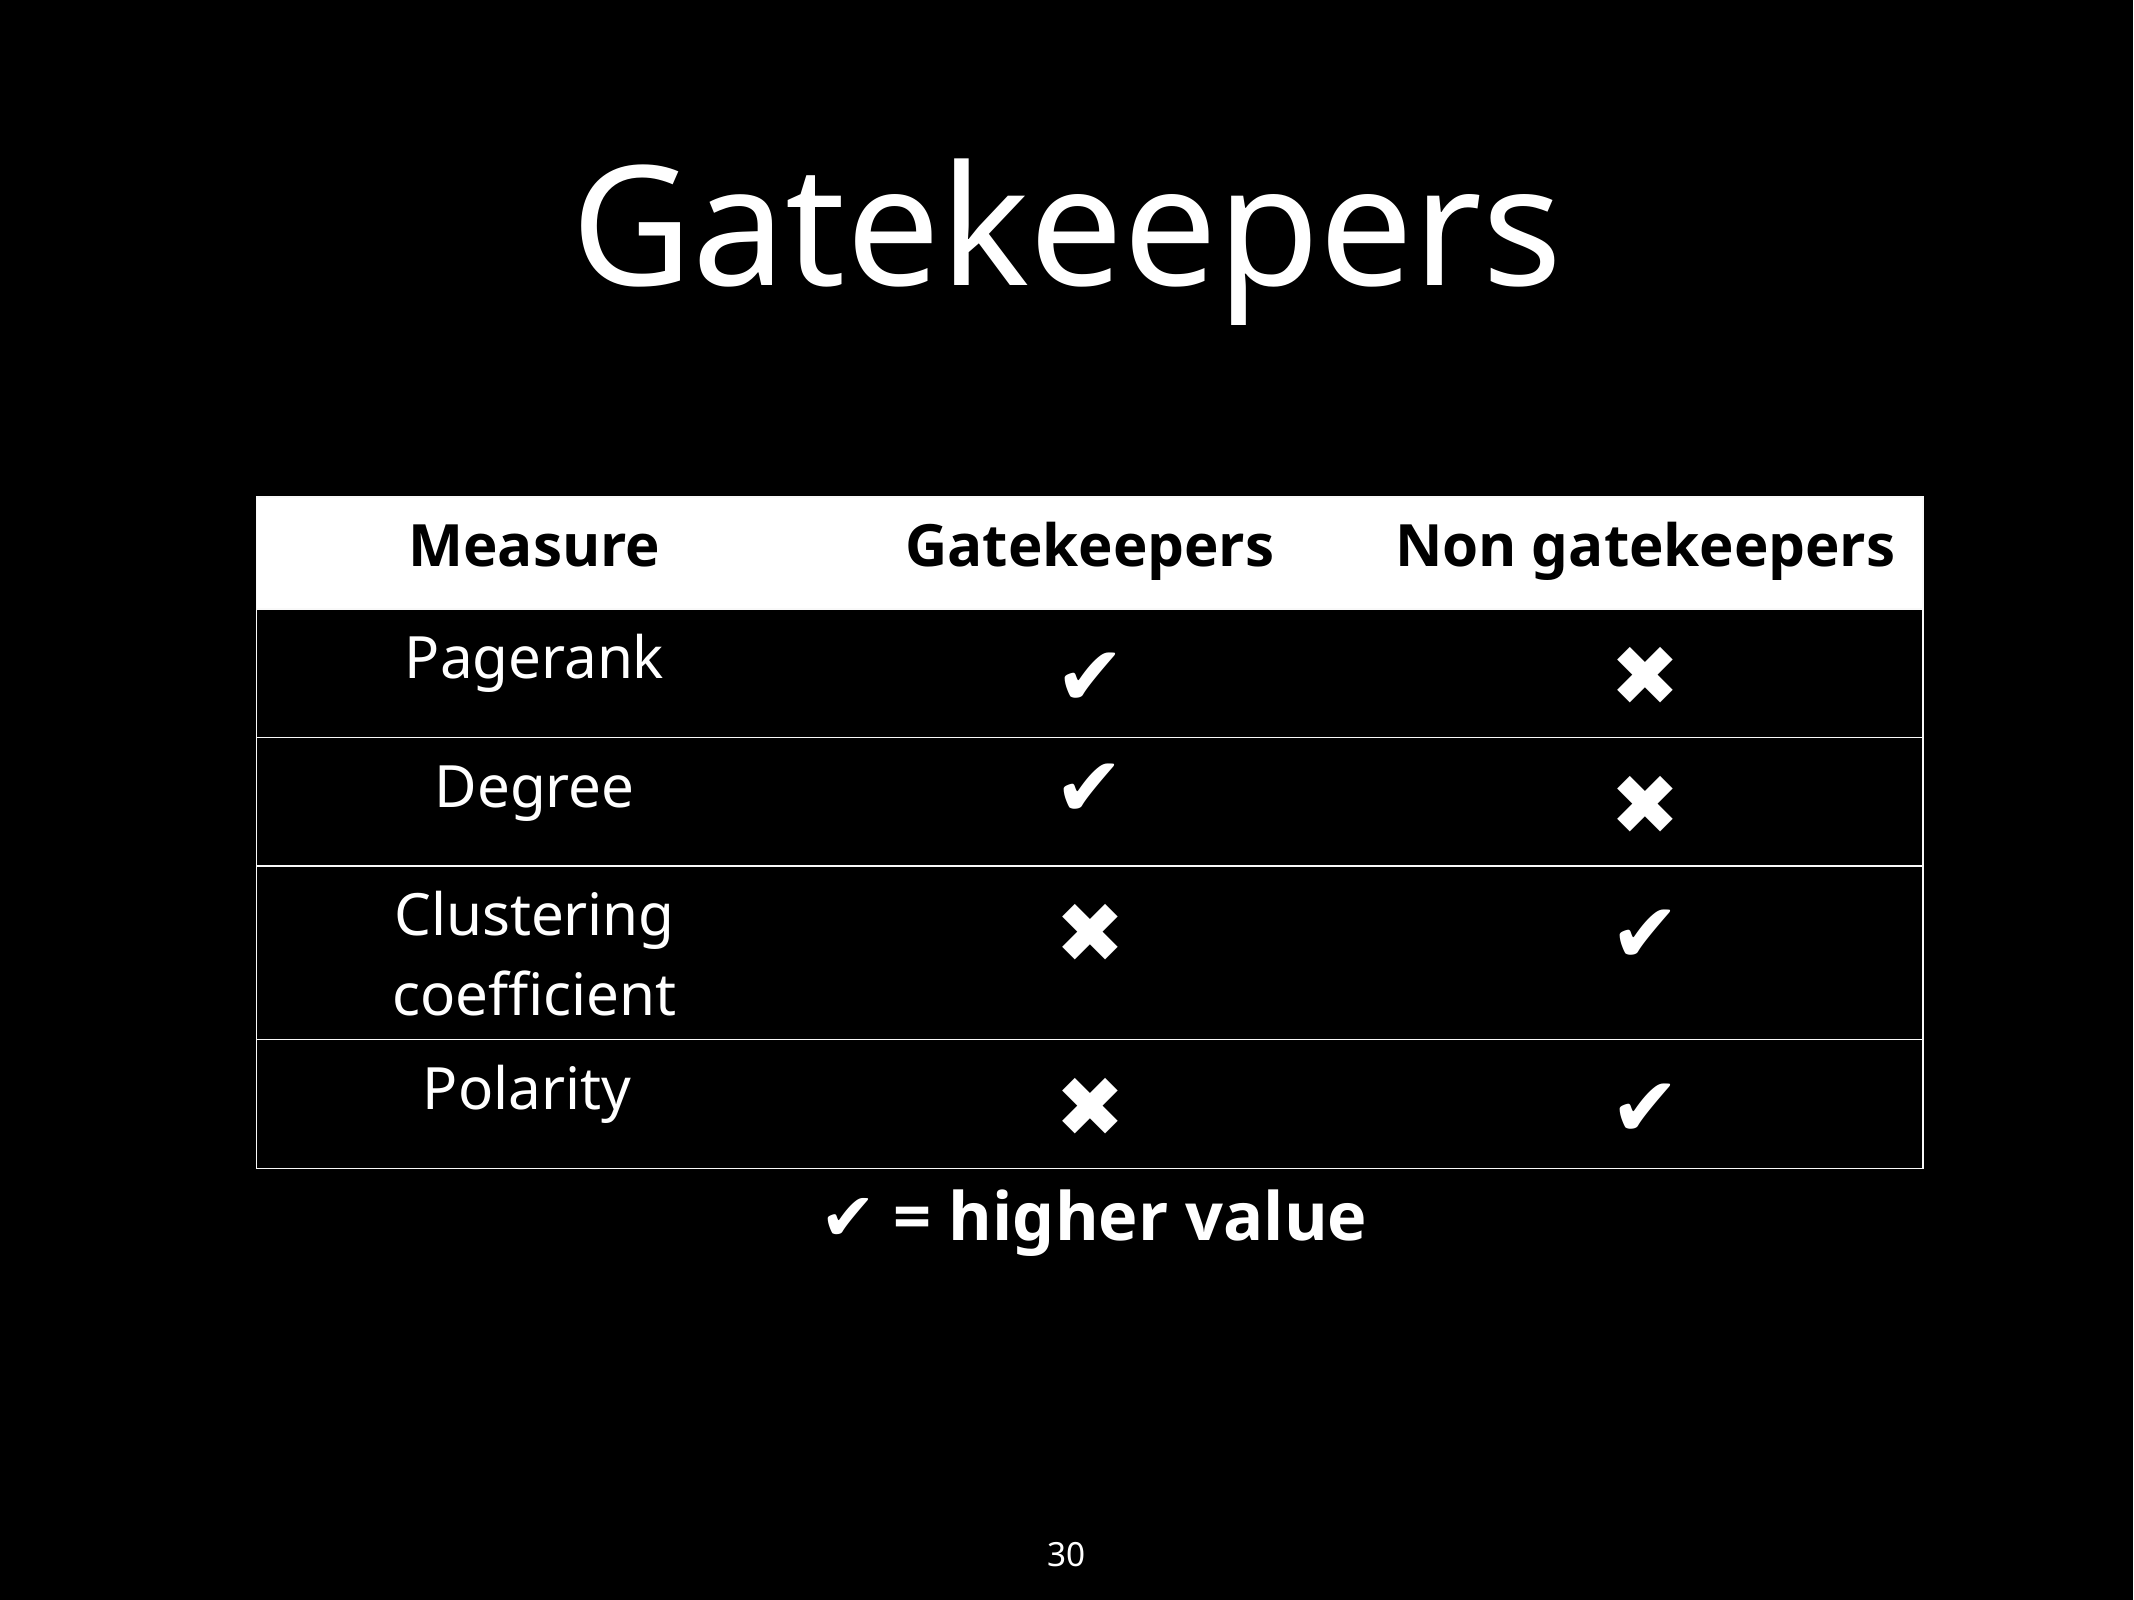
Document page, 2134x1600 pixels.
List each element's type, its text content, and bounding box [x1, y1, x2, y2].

table_header Non gatekeepers [1368, 498, 1922, 608]
table_cell Polarity [257, 1040, 812, 1168]
table_cell ✖ [812, 867, 1368, 1039]
table_cell ✔ [1368, 867, 1922, 1039]
text_box ✔ [1039, 725, 1140, 840]
table_cell ✖ [812, 1040, 1368, 1165]
table_cell [812, 738, 1368, 865]
title Gatekeepers [155, 41, 1978, 397]
table_cell Clustering coefficient [257, 867, 812, 1039]
table_cell Degree [257, 738, 812, 865]
text_box ✔ = higher value [556, 1165, 1632, 1263]
table_cell ✖ [1368, 610, 1922, 737]
table_cell ✖ [1368, 738, 1922, 865]
slide_number 30 [1037, 1524, 1095, 1579]
table_cell Pagerank [257, 610, 812, 737]
table_cell ✔ [812, 610, 1368, 737]
table_header Measure [257, 498, 812, 608]
table_header Gatekeepers [812, 498, 1368, 608]
table_cell ✔ [1368, 1040, 1922, 1168]
